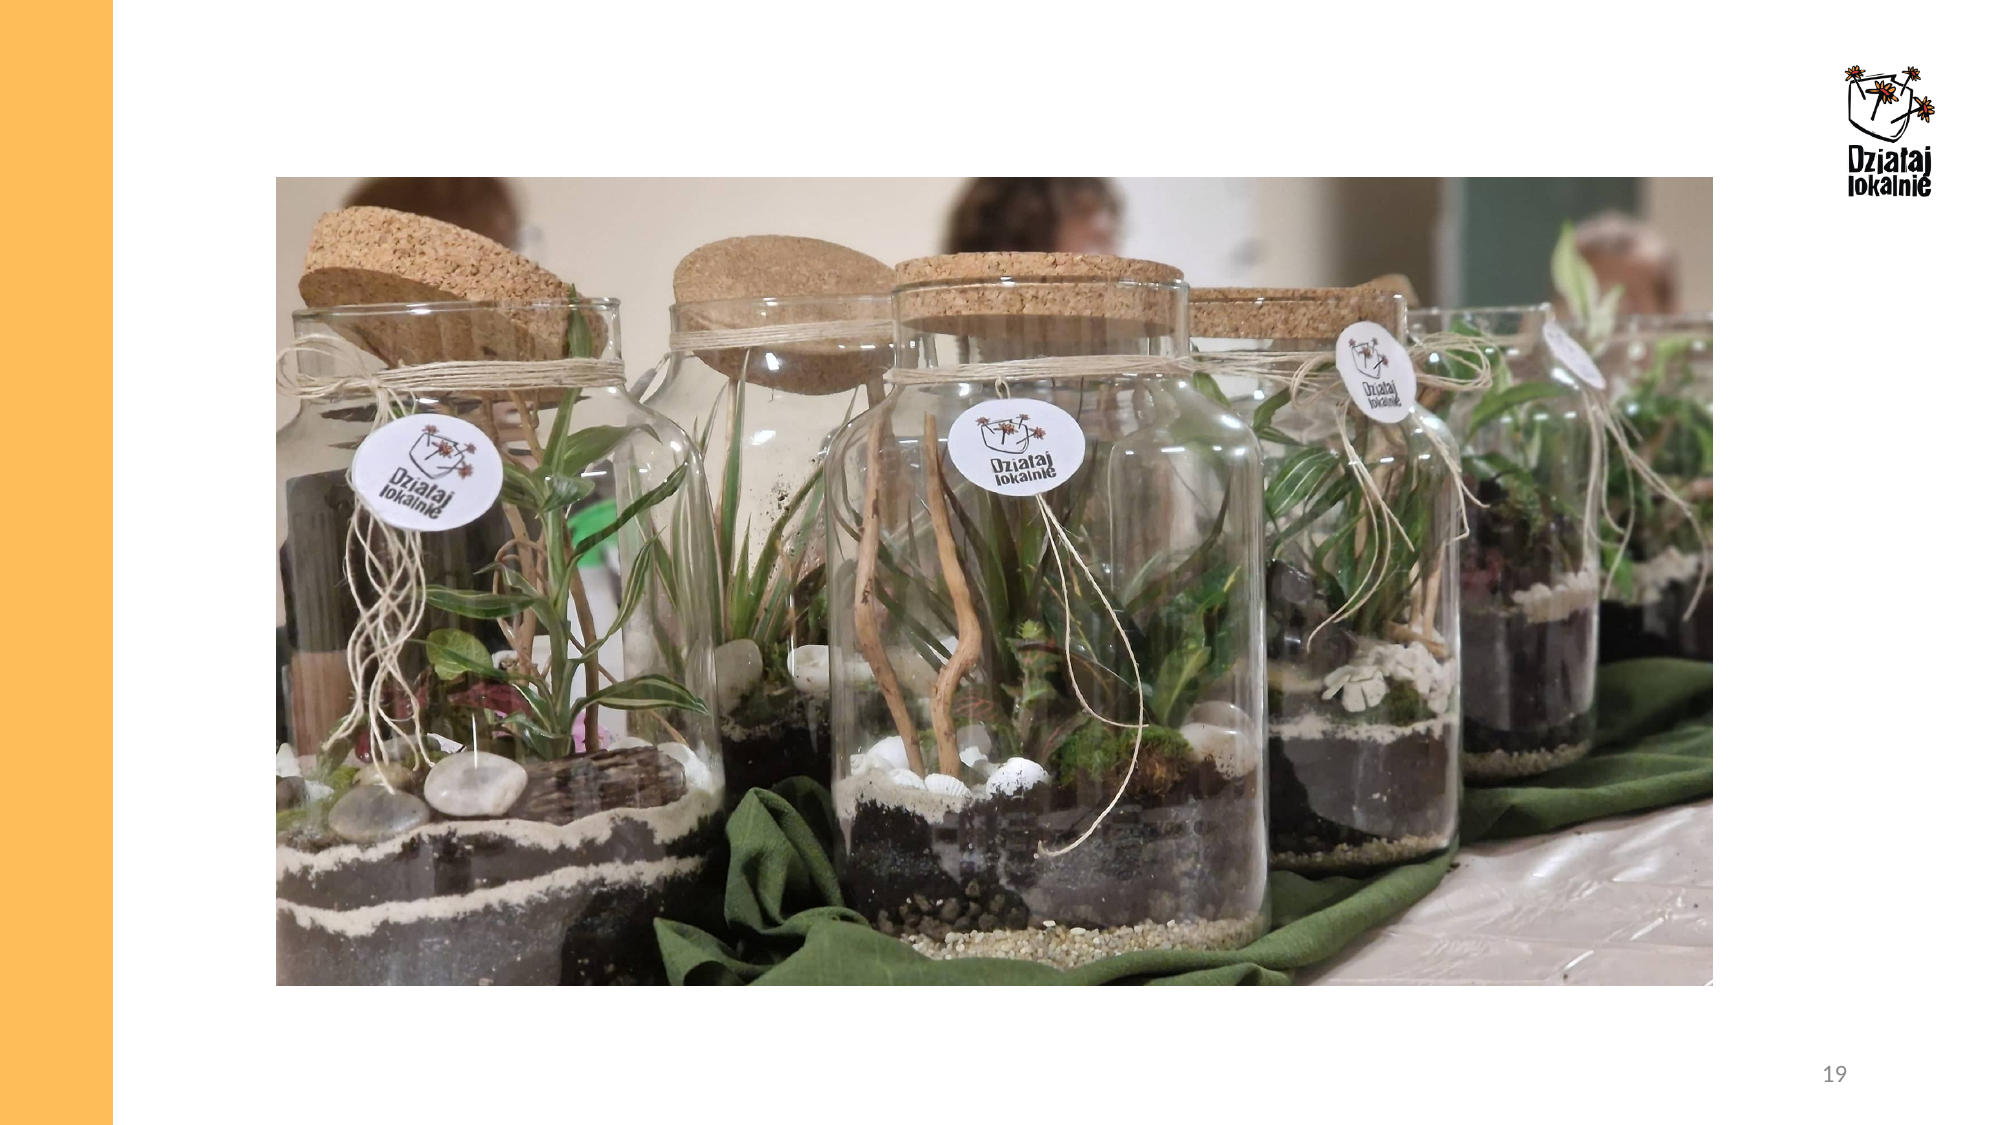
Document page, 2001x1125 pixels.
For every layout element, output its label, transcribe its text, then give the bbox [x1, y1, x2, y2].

picture [1833, 53, 1943, 208]
slide_number 19 [1412, 1042, 1863, 1103]
picture [275, 177, 1713, 986]
picture [0, 0, 113, 1125]
